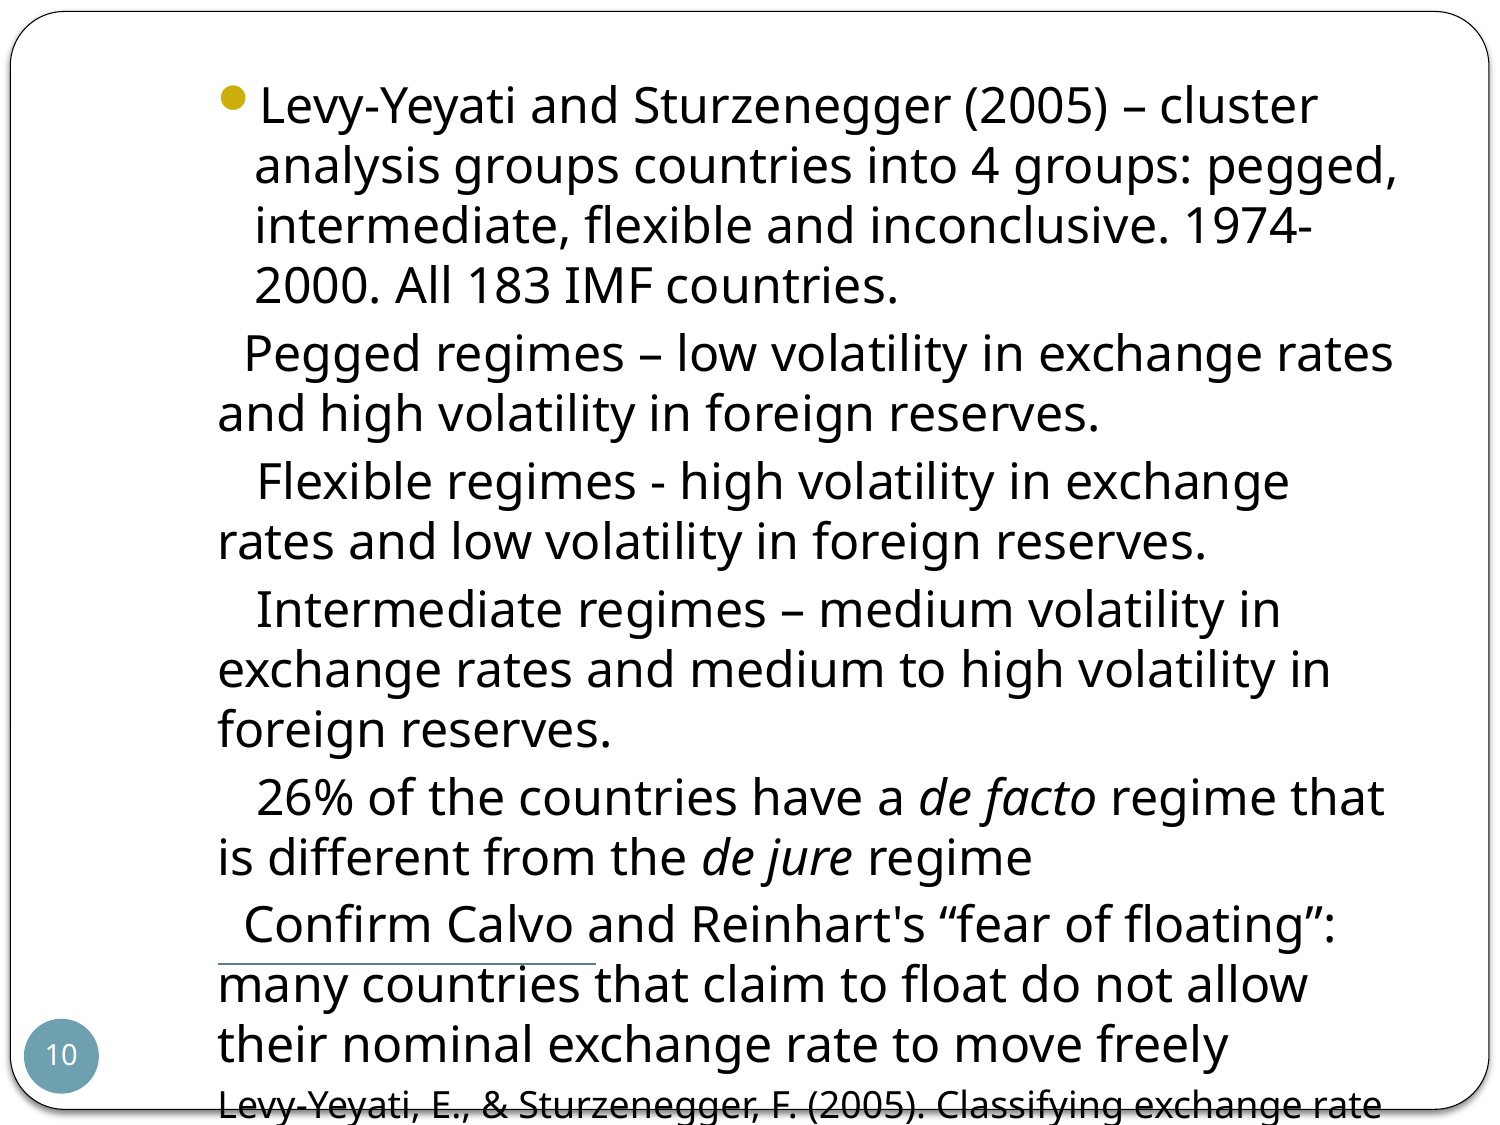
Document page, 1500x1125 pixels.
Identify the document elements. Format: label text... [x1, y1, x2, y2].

list Levy-Yeyati and Sturzenegger (2005) – cluster analysis groups countries into 4 groups: pegged, intermediate, flexible and inconclusive. 1974-2000. All 183 IMF countries. Pegged regimes – low volatility in exchange rates and high volatility in foreign reserves. Flexible regimes - high volatility in exchange rates and low volatility in foreign reserves. Intermediate regimes – medium volatility in exchange rates and medium to high volatility in foreign reserves. 26% of the countries have a de facto regime that is different from the de jure regime Confirm Calvo and Reinhart's “fear of floating”: many countries that claim to float do not allow their nominal exchange rate to move freely Levy-Yeyati, E., & Sturzenegger, F. (2005). Classifying exchange rate regimes: Deeds vs. words. European Economic Review, 49(6), 1603-1635. [149, 66, 1426, 988]
slide_number 10 [23, 1018, 99, 1094]
